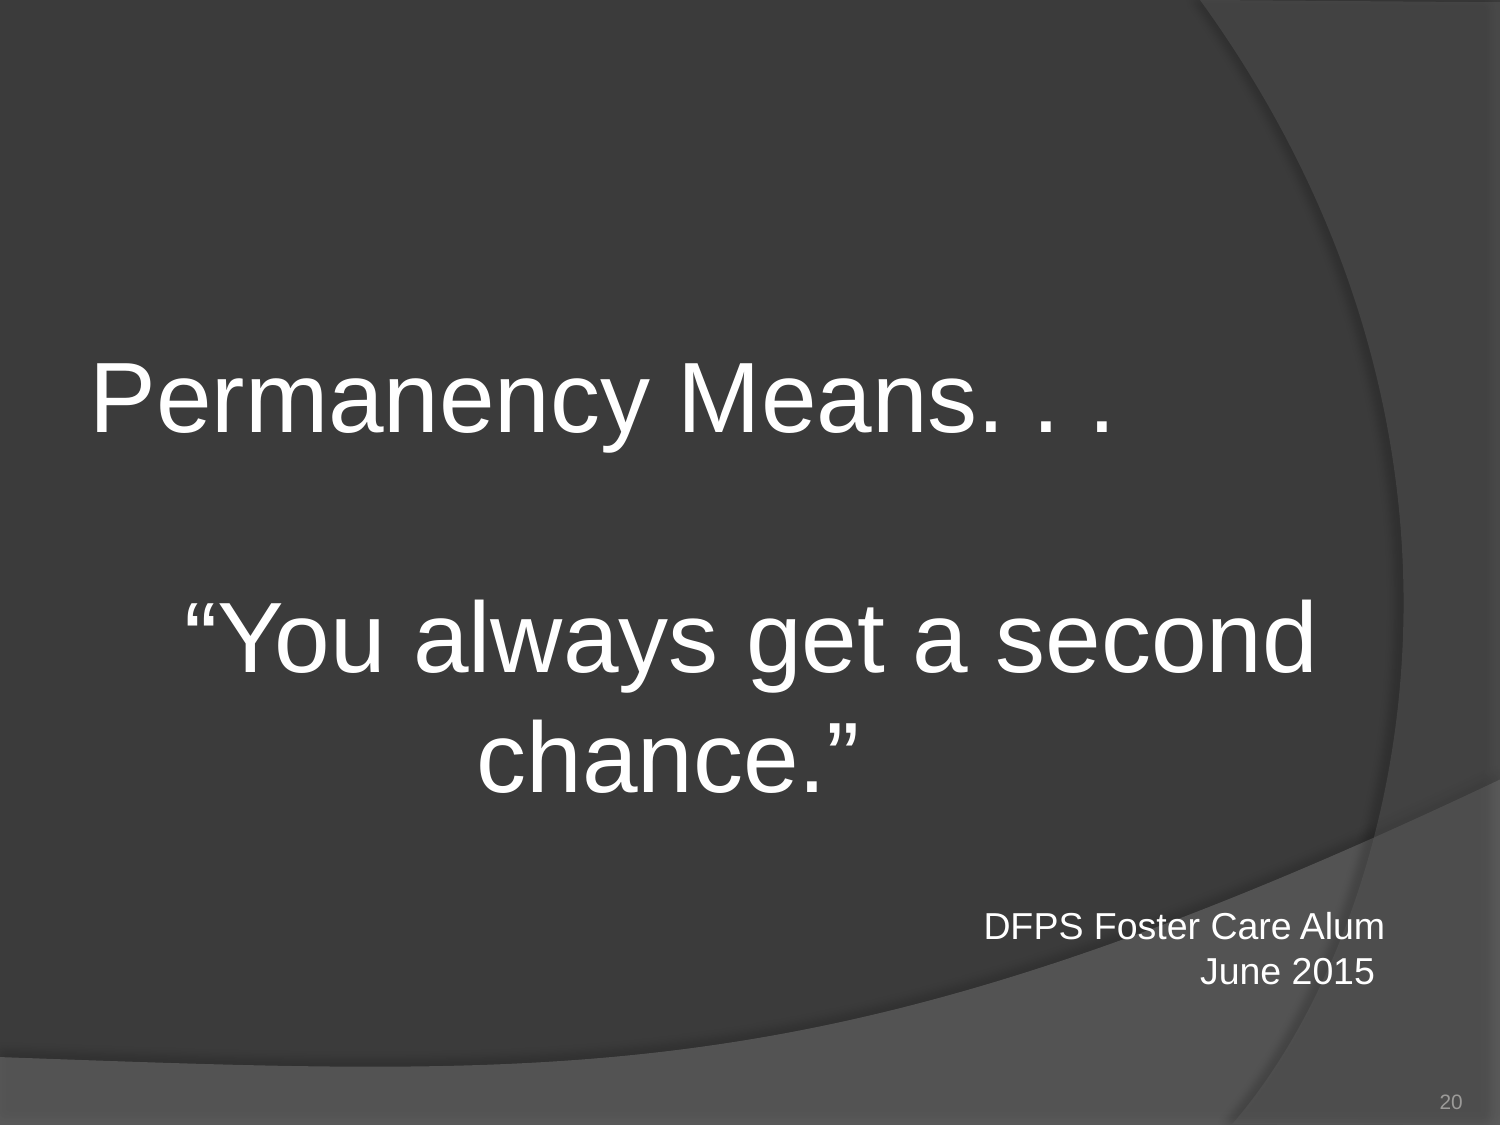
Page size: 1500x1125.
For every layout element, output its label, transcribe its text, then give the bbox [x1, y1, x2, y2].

text_box Permanency Means. . . “You always get a second chance.” DFPS Foster Care Alum June 2015 [75, 324, 1400, 1000]
slide_number 20 [1337, 1053, 1463, 1114]
